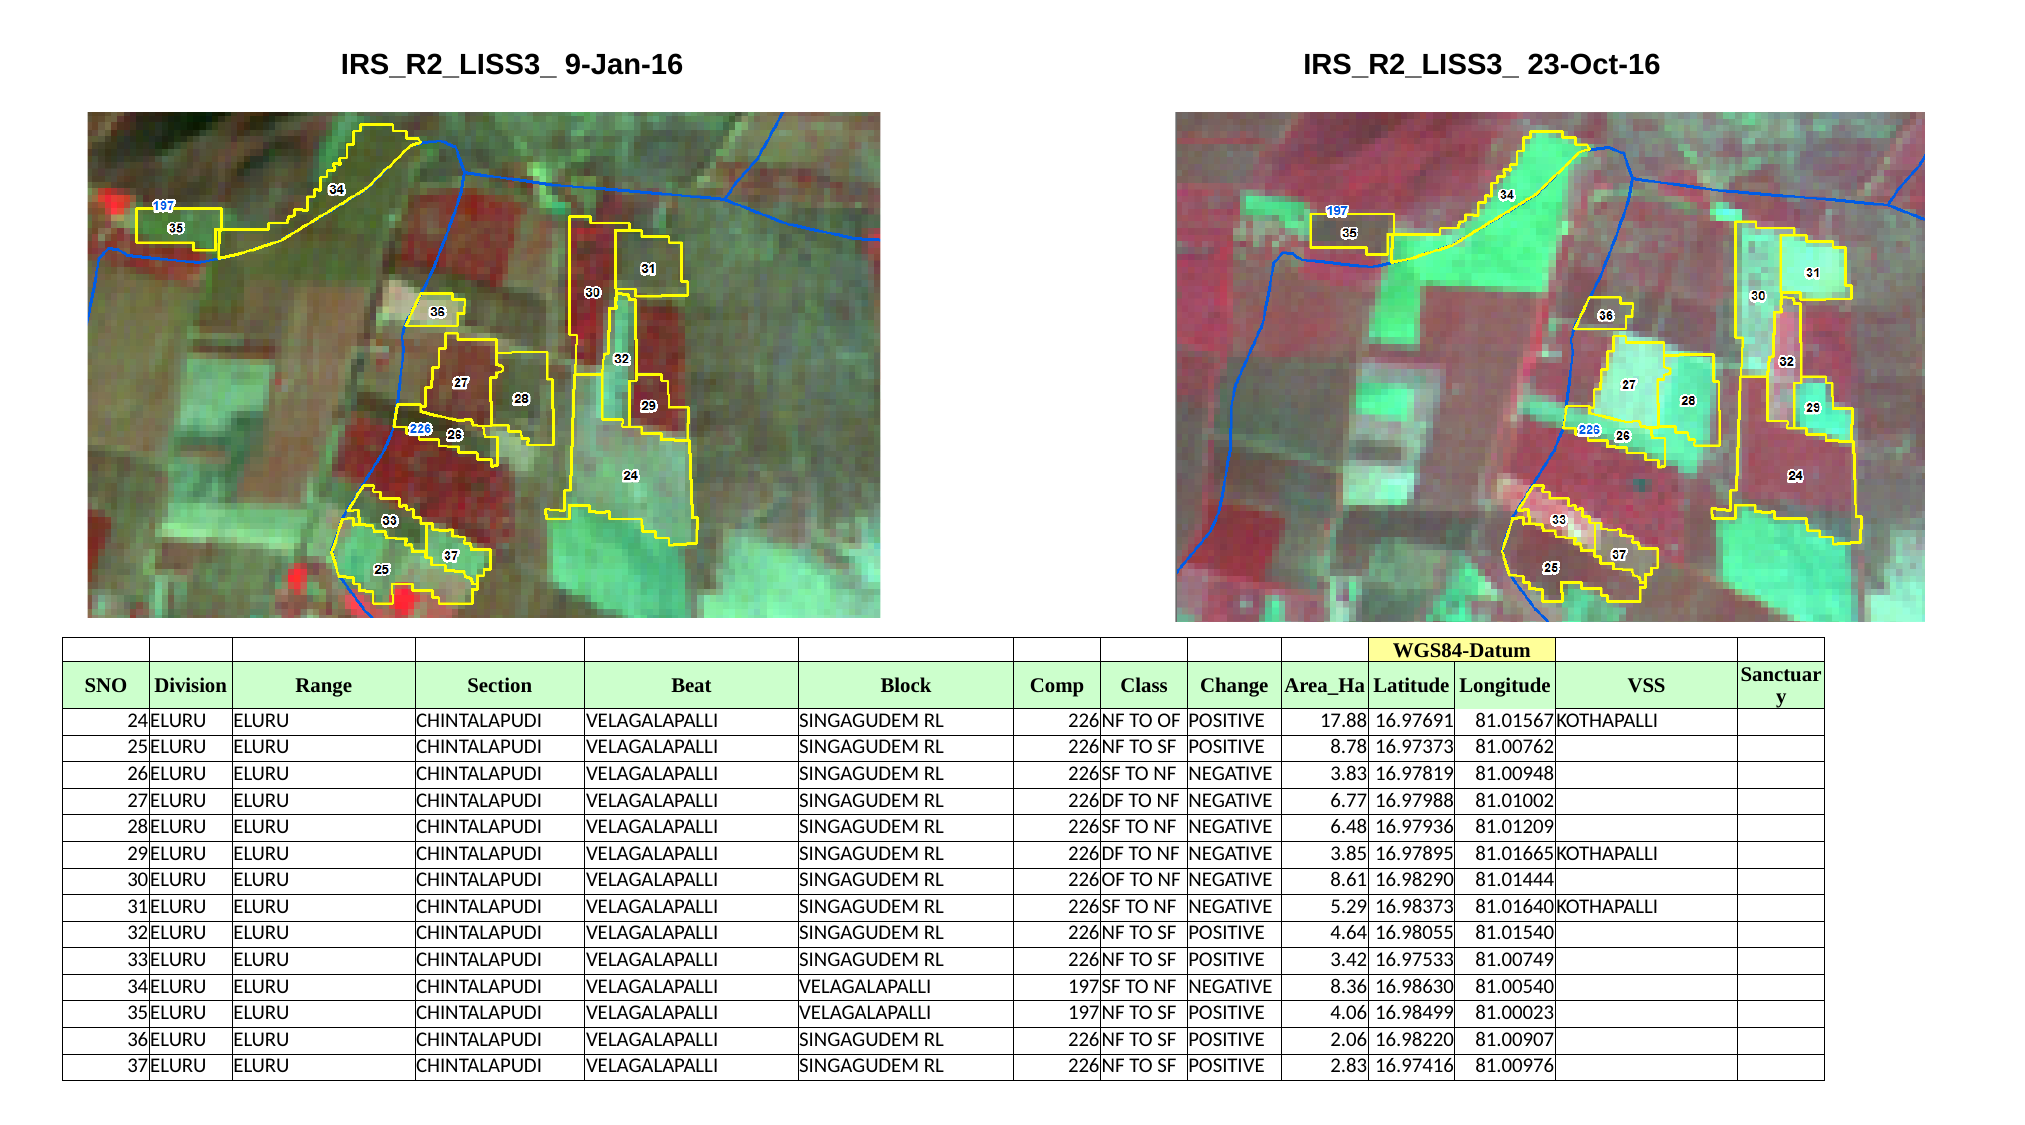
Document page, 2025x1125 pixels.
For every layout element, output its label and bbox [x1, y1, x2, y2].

table_cell [63, 1001, 149, 1027]
table_cell [1188, 869, 1281, 894]
table_cell [416, 948, 584, 974]
table_cell [1738, 709, 1824, 735]
table_cell [1188, 922, 1281, 947]
table_cell [150, 1055, 232, 1080]
table_cell [799, 662, 1013, 708]
table_cell [1556, 922, 1737, 947]
table_cell [233, 762, 415, 788]
table_cell [63, 842, 149, 868]
table_header [585, 638, 798, 661]
table_cell [799, 895, 1013, 921]
table_cell [585, 922, 798, 947]
table_cell [1188, 815, 1281, 841]
table_cell [416, 662, 584, 708]
picture [87, 112, 881, 618]
table_cell [63, 975, 149, 1000]
table_cell [1282, 1001, 1368, 1027]
table_cell [1282, 736, 1368, 761]
table_header [799, 638, 1013, 661]
table_cell [1556, 662, 1737, 708]
table_cell [585, 842, 798, 868]
table_cell [1188, 736, 1281, 761]
table_cell [585, 1055, 798, 1080]
table_header [1556, 638, 1737, 661]
table_cell [1455, 895, 1555, 921]
table_cell [585, 762, 798, 788]
table_cell [1738, 895, 1824, 921]
table_cell [150, 709, 232, 735]
table_cell [416, 975, 584, 1000]
table_cell [1101, 1028, 1187, 1054]
table_cell [1738, 736, 1824, 761]
table_cell [63, 895, 149, 921]
table_cell [416, 922, 584, 947]
table_cell [1101, 922, 1187, 947]
table_cell [1455, 842, 1555, 868]
table_cell [1455, 736, 1555, 761]
table_cell [1455, 922, 1555, 947]
table_cell [233, 662, 415, 708]
table_cell [416, 789, 584, 814]
table_cell [1188, 842, 1281, 868]
table_cell [233, 736, 415, 761]
table_cell [63, 1028, 149, 1054]
table_cell [1188, 1001, 1281, 1027]
table_cell [585, 975, 798, 1000]
table_cell [1101, 736, 1187, 761]
table_cell [63, 948, 149, 974]
table_cell [1455, 762, 1555, 788]
table_cell [233, 869, 415, 894]
table_cell [1188, 762, 1281, 788]
table_cell [1738, 1001, 1824, 1027]
table_cell [63, 1055, 149, 1080]
table_cell [63, 869, 149, 894]
table_cell [233, 1001, 415, 1027]
table_cell [150, 948, 232, 974]
table_cell [1455, 1055, 1555, 1080]
table_cell [416, 1028, 584, 1054]
table_cell [1014, 922, 1100, 947]
table_cell [1556, 895, 1737, 921]
picture [1174, 112, 1926, 623]
table_cell [1101, 789, 1187, 814]
table_cell [1738, 762, 1824, 788]
table_cell [416, 895, 584, 921]
table_cell [1101, 662, 1187, 708]
table_cell [1014, 1055, 1100, 1080]
table_cell [1188, 789, 1281, 814]
table_cell [233, 1028, 415, 1054]
table_cell [585, 1001, 798, 1027]
table_header [1101, 638, 1187, 661]
table_cell [1556, 1055, 1737, 1080]
table_cell [150, 922, 232, 947]
table_cell [233, 975, 415, 1000]
table_cell [1556, 789, 1737, 814]
table_cell [1556, 975, 1737, 1000]
table_cell [150, 762, 232, 788]
table_cell [585, 736, 798, 761]
table_cell [233, 1055, 415, 1080]
table_cell [63, 922, 149, 947]
table_cell [799, 922, 1013, 947]
table_cell [1556, 948, 1737, 974]
table_cell [150, 1001, 232, 1027]
table_cell [1738, 975, 1824, 1000]
table_cell [1738, 789, 1824, 814]
table_cell [150, 662, 232, 708]
table_cell [1455, 1001, 1555, 1027]
table_cell [416, 1001, 584, 1027]
table_cell [1101, 1001, 1187, 1027]
table_cell [1101, 709, 1187, 735]
table_cell [150, 815, 232, 841]
table_cell [150, 1028, 232, 1054]
table_cell [1738, 842, 1824, 868]
table_cell [1282, 709, 1368, 735]
table_cell [799, 1001, 1013, 1027]
table_cell [1369, 948, 1454, 974]
table_cell [150, 869, 232, 894]
table_cell [233, 789, 415, 814]
table_cell [1188, 662, 1281, 708]
table_cell [1738, 1055, 1824, 1080]
table_cell [1188, 975, 1281, 1000]
table_cell [799, 948, 1013, 974]
table_cell [1282, 948, 1368, 974]
table_cell [799, 975, 1013, 1000]
table_header [1014, 638, 1100, 661]
table_cell [1014, 662, 1100, 708]
table_cell [1556, 842, 1737, 868]
table_header [1188, 638, 1281, 661]
table_cell [1101, 895, 1187, 921]
table_cell [585, 789, 798, 814]
table_cell [799, 1028, 1013, 1054]
table_cell [799, 815, 1013, 841]
table_cell [416, 762, 584, 788]
table_cell [585, 709, 798, 735]
table_cell [1738, 1028, 1824, 1054]
table_cell [1369, 975, 1454, 1000]
table_cell [1455, 815, 1555, 841]
table_cell [233, 842, 415, 868]
table_cell [1369, 895, 1454, 921]
table_cell [1282, 789, 1368, 814]
table_cell [1188, 948, 1281, 974]
table_cell [1455, 1028, 1555, 1054]
table_cell [1282, 1055, 1368, 1080]
table_cell [1282, 842, 1368, 868]
table_cell [1455, 662, 1555, 735]
table_cell [1014, 1028, 1100, 1054]
table_cell [1101, 948, 1187, 974]
table_cell [1369, 709, 1454, 735]
table_cell [416, 815, 584, 841]
table_cell [233, 895, 415, 921]
table_cell [1738, 815, 1824, 841]
table_cell [1282, 869, 1368, 894]
table_cell [150, 975, 232, 1000]
table_cell [150, 842, 232, 868]
table_cell [1101, 762, 1187, 788]
table_cell [233, 922, 415, 947]
table_cell [1369, 736, 1454, 761]
table_cell [585, 895, 798, 921]
table_cell [233, 815, 415, 841]
table_header [63, 638, 149, 661]
table_cell [1282, 815, 1368, 841]
table_header [1282, 638, 1368, 661]
table_cell [1014, 869, 1100, 894]
table_cell [1014, 762, 1100, 788]
table_cell [1282, 762, 1368, 788]
table_header [1369, 638, 1555, 661]
table_cell [1014, 709, 1100, 735]
table_cell [63, 709, 149, 735]
table_cell [1282, 1028, 1368, 1054]
table_cell [799, 789, 1013, 814]
table_cell [799, 736, 1013, 761]
table_cell [1101, 869, 1187, 894]
table_cell [1369, 922, 1454, 947]
table_cell [1556, 815, 1737, 841]
table_cell [799, 709, 1013, 735]
table_cell [416, 869, 584, 894]
table_cell [1282, 975, 1368, 1000]
table_cell [1188, 1055, 1281, 1080]
table_cell [1369, 789, 1454, 814]
table_cell [1014, 948, 1100, 974]
table_cell [1014, 1001, 1100, 1027]
table_cell [1014, 842, 1100, 868]
table_cell [416, 842, 584, 868]
table_cell [1369, 1055, 1454, 1080]
text_box [1288, 37, 1685, 88]
table_cell [1369, 1001, 1454, 1027]
table_cell [1101, 975, 1187, 1000]
table_cell [1014, 789, 1100, 814]
table_cell [1369, 662, 1454, 708]
table_cell [63, 789, 149, 814]
table_cell [1101, 815, 1187, 841]
table_cell [63, 815, 149, 841]
table_cell [1556, 762, 1737, 788]
table_header [150, 638, 232, 661]
table_cell [1282, 662, 1368, 708]
text_box [325, 37, 707, 88]
table_cell [1014, 736, 1100, 761]
table_cell [585, 869, 798, 894]
table_cell [1282, 895, 1368, 921]
table_cell [585, 815, 798, 841]
table_cell [416, 709, 584, 735]
table_cell [799, 869, 1013, 894]
table_cell [1556, 1001, 1737, 1027]
table_cell [1101, 842, 1187, 868]
table_cell [1738, 922, 1824, 947]
table_cell [1738, 662, 1824, 708]
table_cell [1556, 1028, 1737, 1054]
table_cell [150, 895, 232, 921]
table_cell [799, 842, 1013, 868]
table_cell [1556, 869, 1737, 894]
table_cell [585, 1028, 798, 1054]
table_cell [1369, 1028, 1454, 1054]
table_cell [1014, 815, 1100, 841]
table_cell [63, 762, 149, 788]
table_cell [233, 709, 415, 735]
table_cell [233, 948, 415, 974]
table_header [416, 638, 584, 661]
table_cell [799, 1055, 1013, 1080]
table_header [1738, 638, 1824, 661]
table_cell [1014, 895, 1100, 921]
table_cell [416, 736, 584, 761]
table_cell [1188, 895, 1281, 921]
table_cell [416, 1055, 584, 1080]
table_cell [585, 948, 798, 974]
table_cell [150, 736, 232, 761]
table_cell [799, 762, 1013, 788]
table_header [233, 638, 415, 661]
table_cell [1369, 842, 1454, 868]
table_cell [1101, 1055, 1187, 1080]
table_cell [1556, 709, 1737, 735]
table_cell [1188, 1028, 1281, 1054]
table_cell [1369, 762, 1454, 788]
table_cell [150, 789, 232, 814]
table_cell [1738, 869, 1824, 894]
table_cell [1738, 948, 1824, 974]
table_cell [1188, 709, 1281, 735]
table_cell [1455, 789, 1555, 814]
table_cell [1455, 869, 1555, 894]
table_cell [1455, 975, 1555, 1000]
table_cell [585, 662, 798, 708]
table_cell [1455, 948, 1555, 974]
table_cell [1556, 736, 1737, 761]
table_cell [1282, 922, 1368, 947]
table_cell [63, 662, 149, 708]
table_cell [1369, 815, 1454, 841]
table_cell [1014, 975, 1100, 1000]
table_cell [63, 736, 149, 761]
table_cell [1369, 869, 1454, 894]
